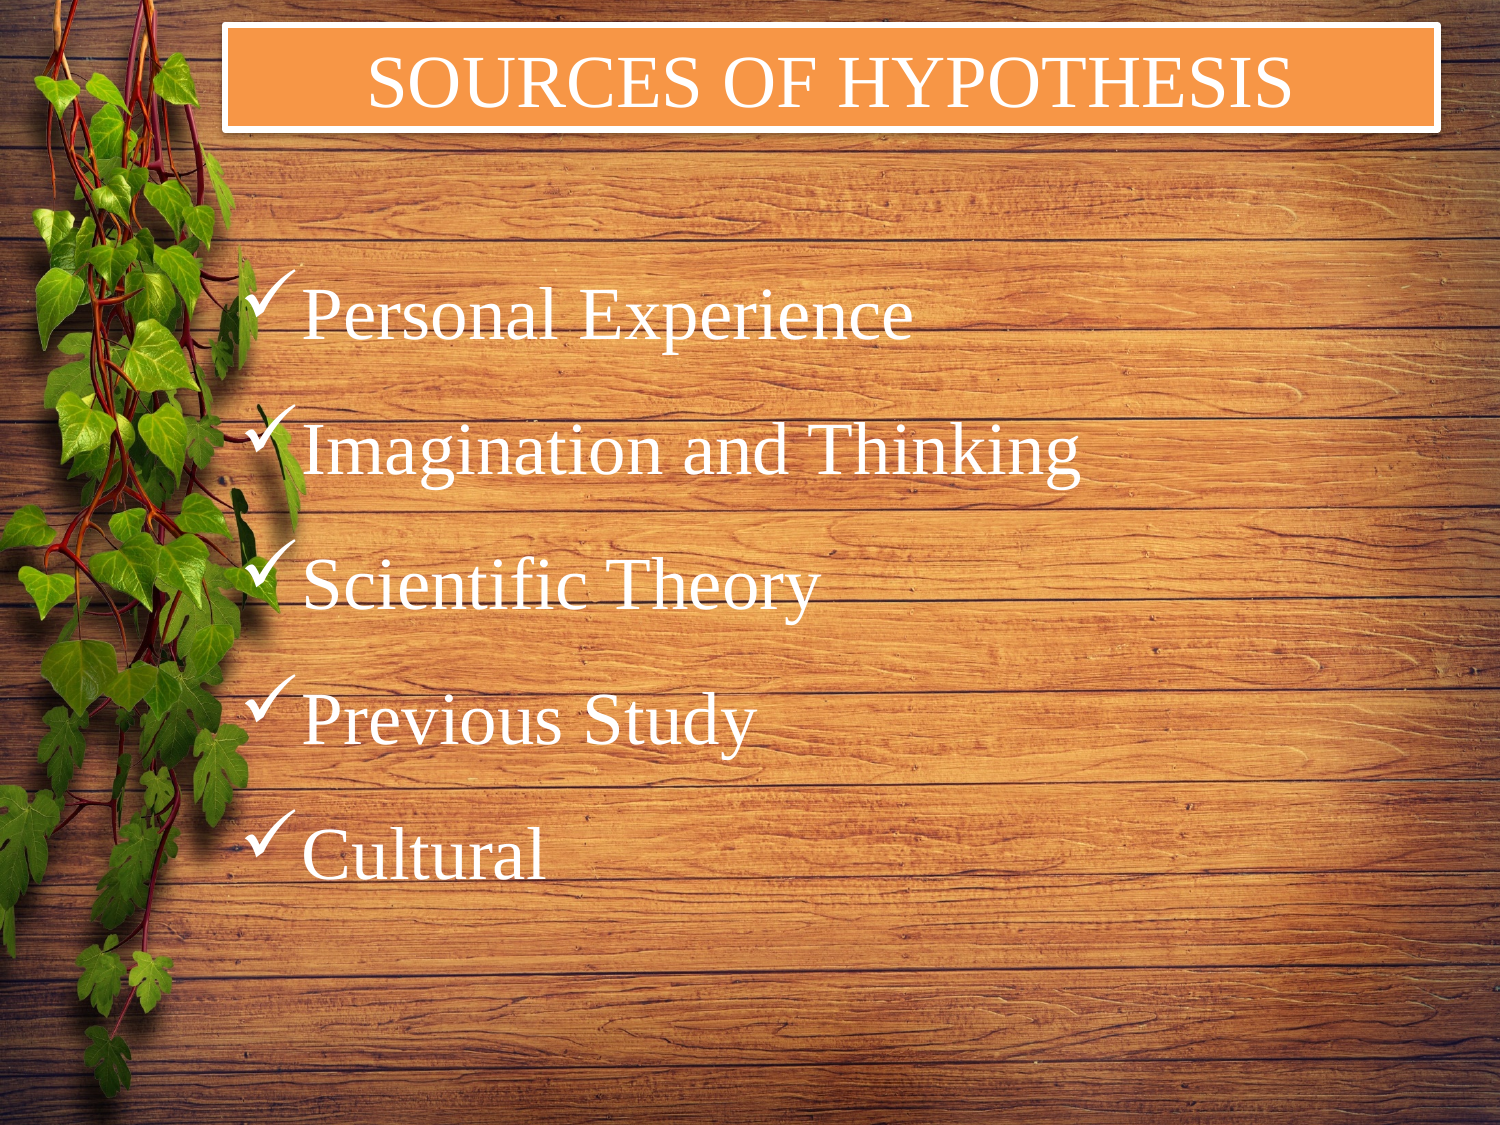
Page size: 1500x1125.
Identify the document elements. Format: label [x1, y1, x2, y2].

list [0, 0, 1500, 1125]
